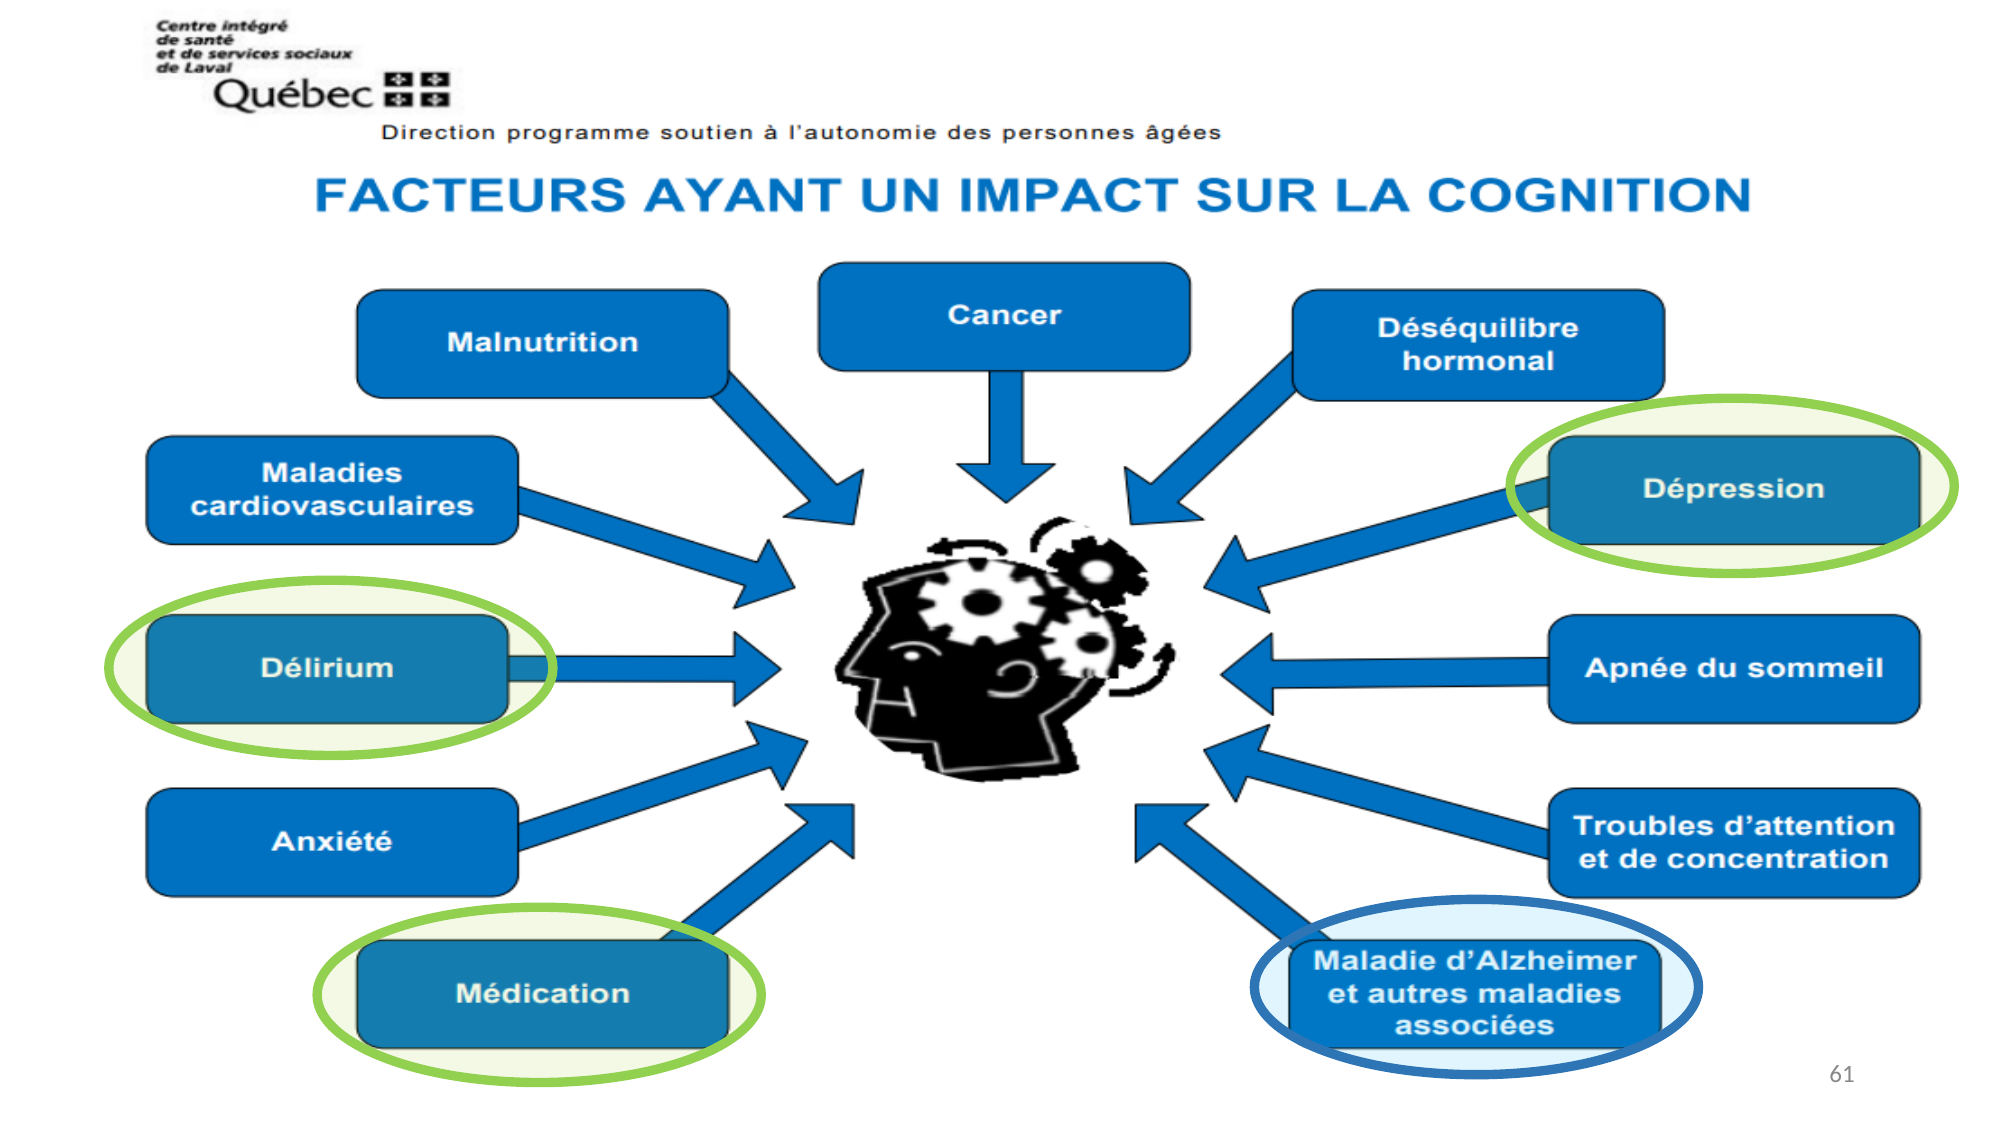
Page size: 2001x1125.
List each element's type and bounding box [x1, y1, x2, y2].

text_box [108, 636, 123, 699]
picture [123, 3, 1955, 1112]
